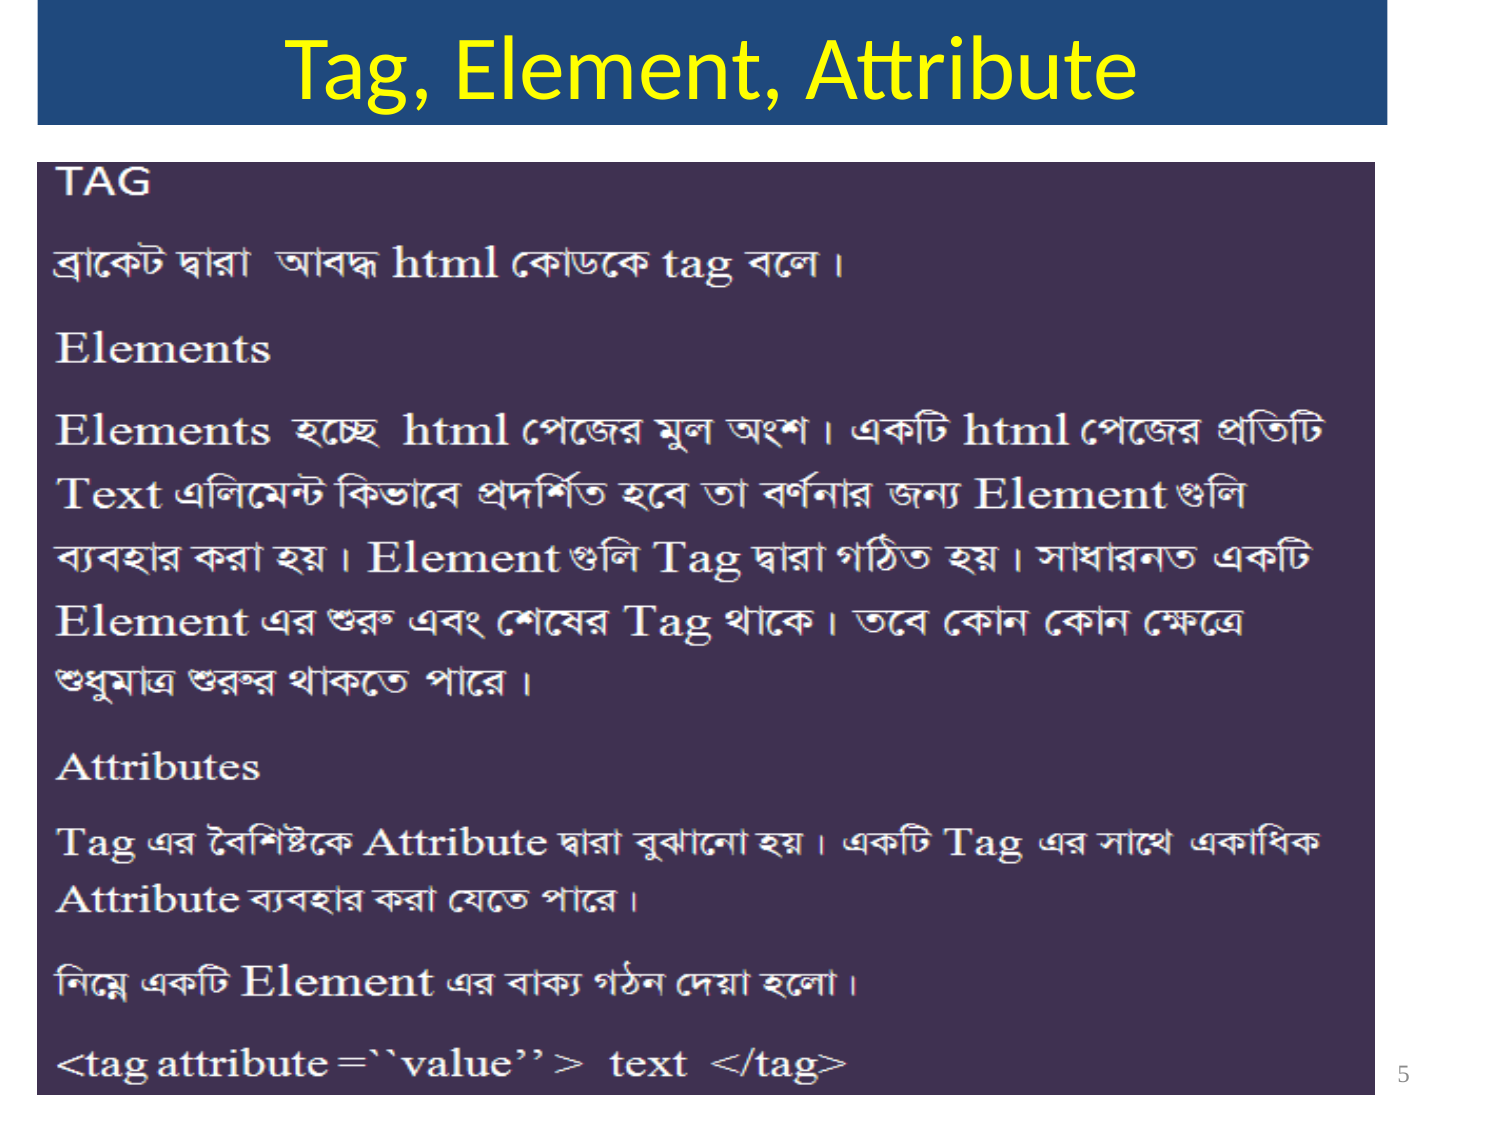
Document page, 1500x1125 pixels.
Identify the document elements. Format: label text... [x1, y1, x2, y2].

slide_number <#> [1367, 1042, 1425, 1103]
title Tag, Element, Attribute [37, 0, 1388, 125]
picture [37, 162, 1376, 1095]
